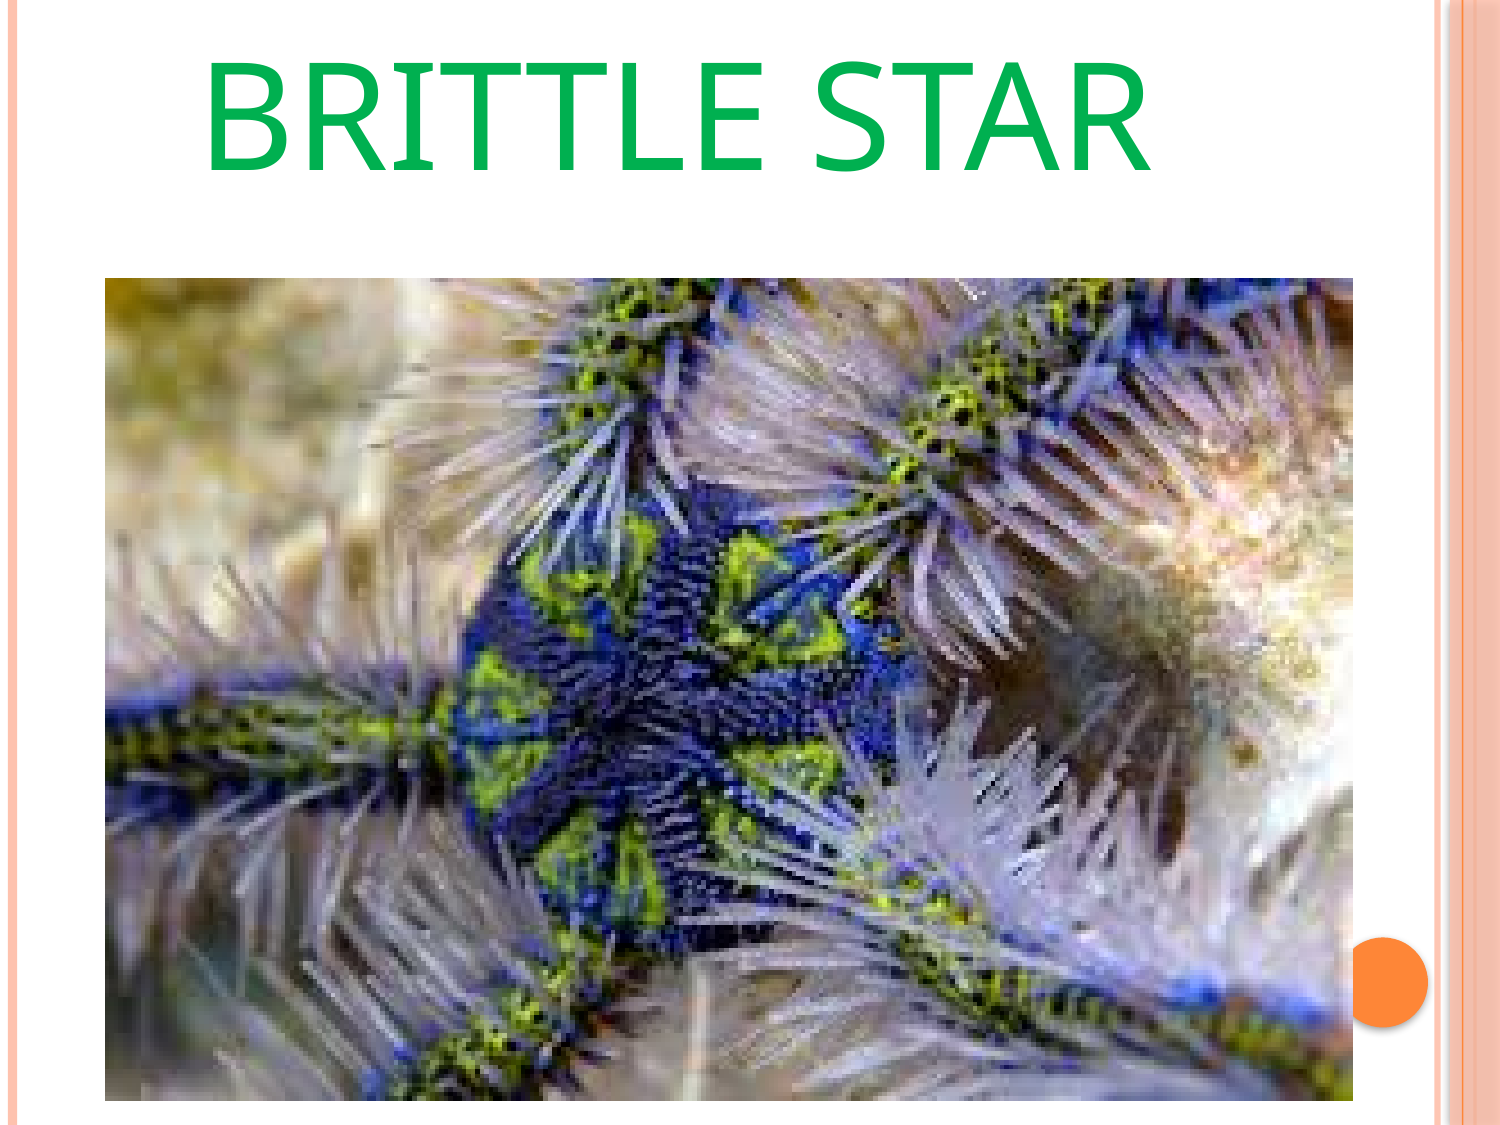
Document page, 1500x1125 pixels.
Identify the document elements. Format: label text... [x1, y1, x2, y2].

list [104, 278, 1353, 1102]
title Brittle star [183, 54, 1388, 209]
